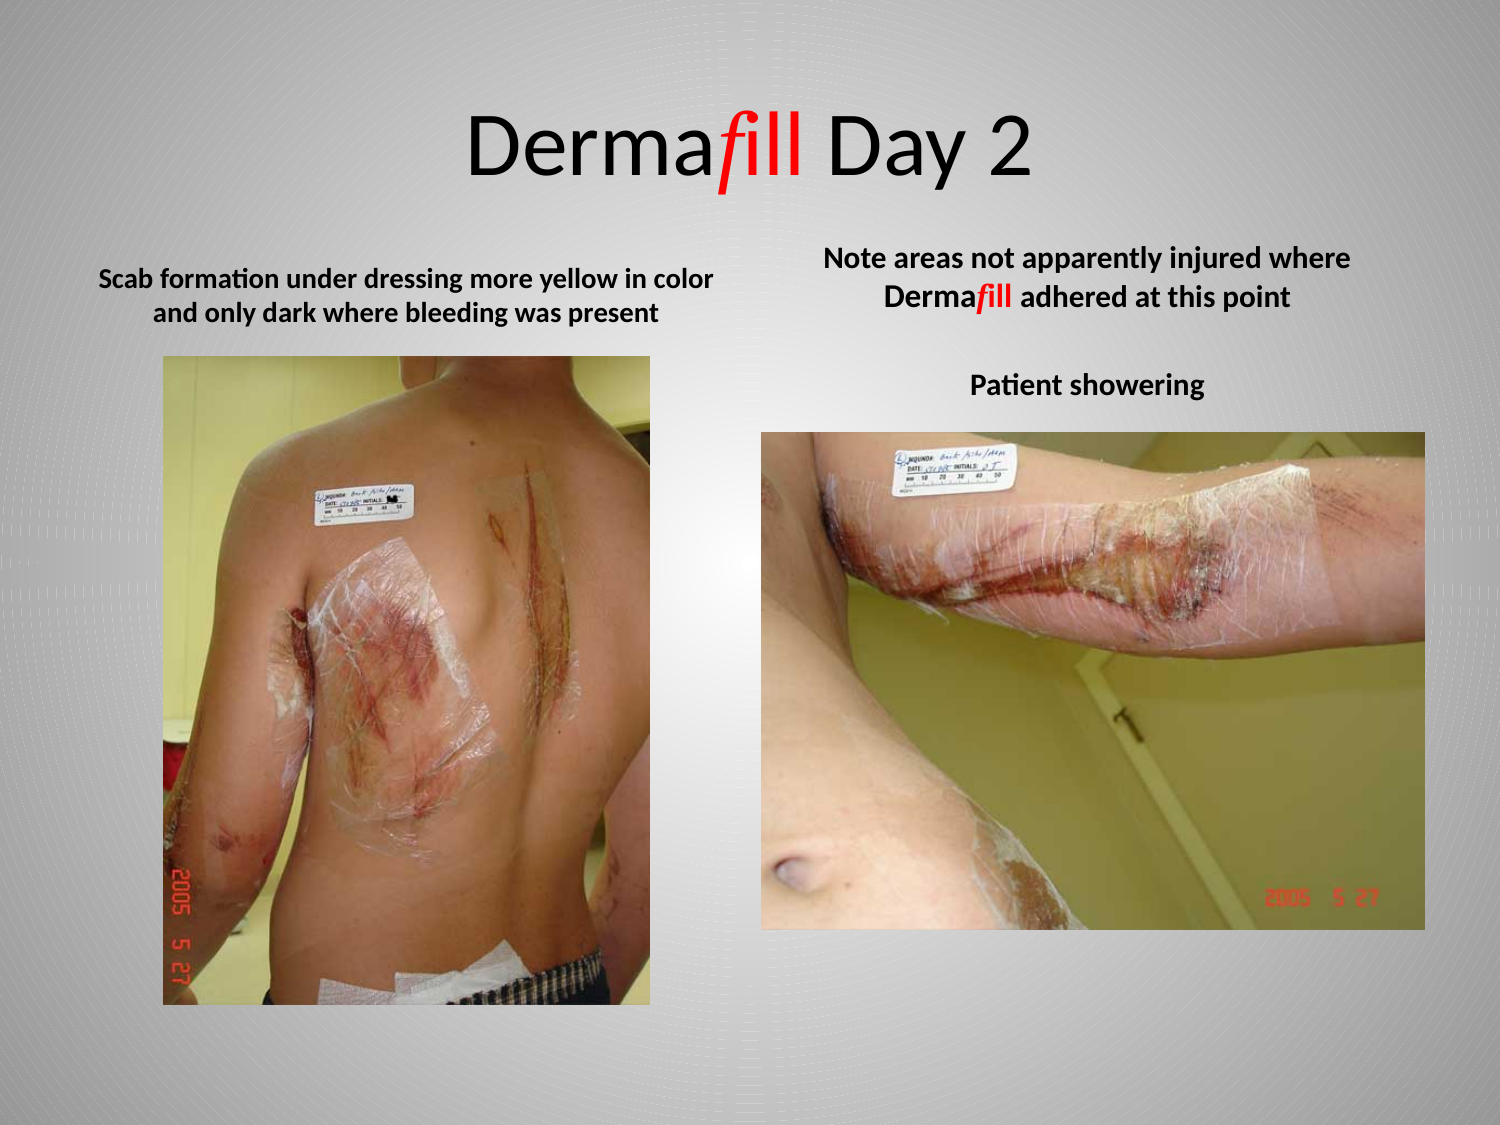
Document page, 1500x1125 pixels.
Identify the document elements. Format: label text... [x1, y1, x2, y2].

list Note areas not apparently injured where Dermafill adhered at this point Patient showering [774, 212, 1400, 430]
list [162, 356, 650, 1006]
list Scab formation under dressing more yellow in color and only dark where bleeding was present [75, 251, 738, 357]
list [761, 431, 1426, 930]
title Dermafill Day 2 [75, 45, 1425, 233]
